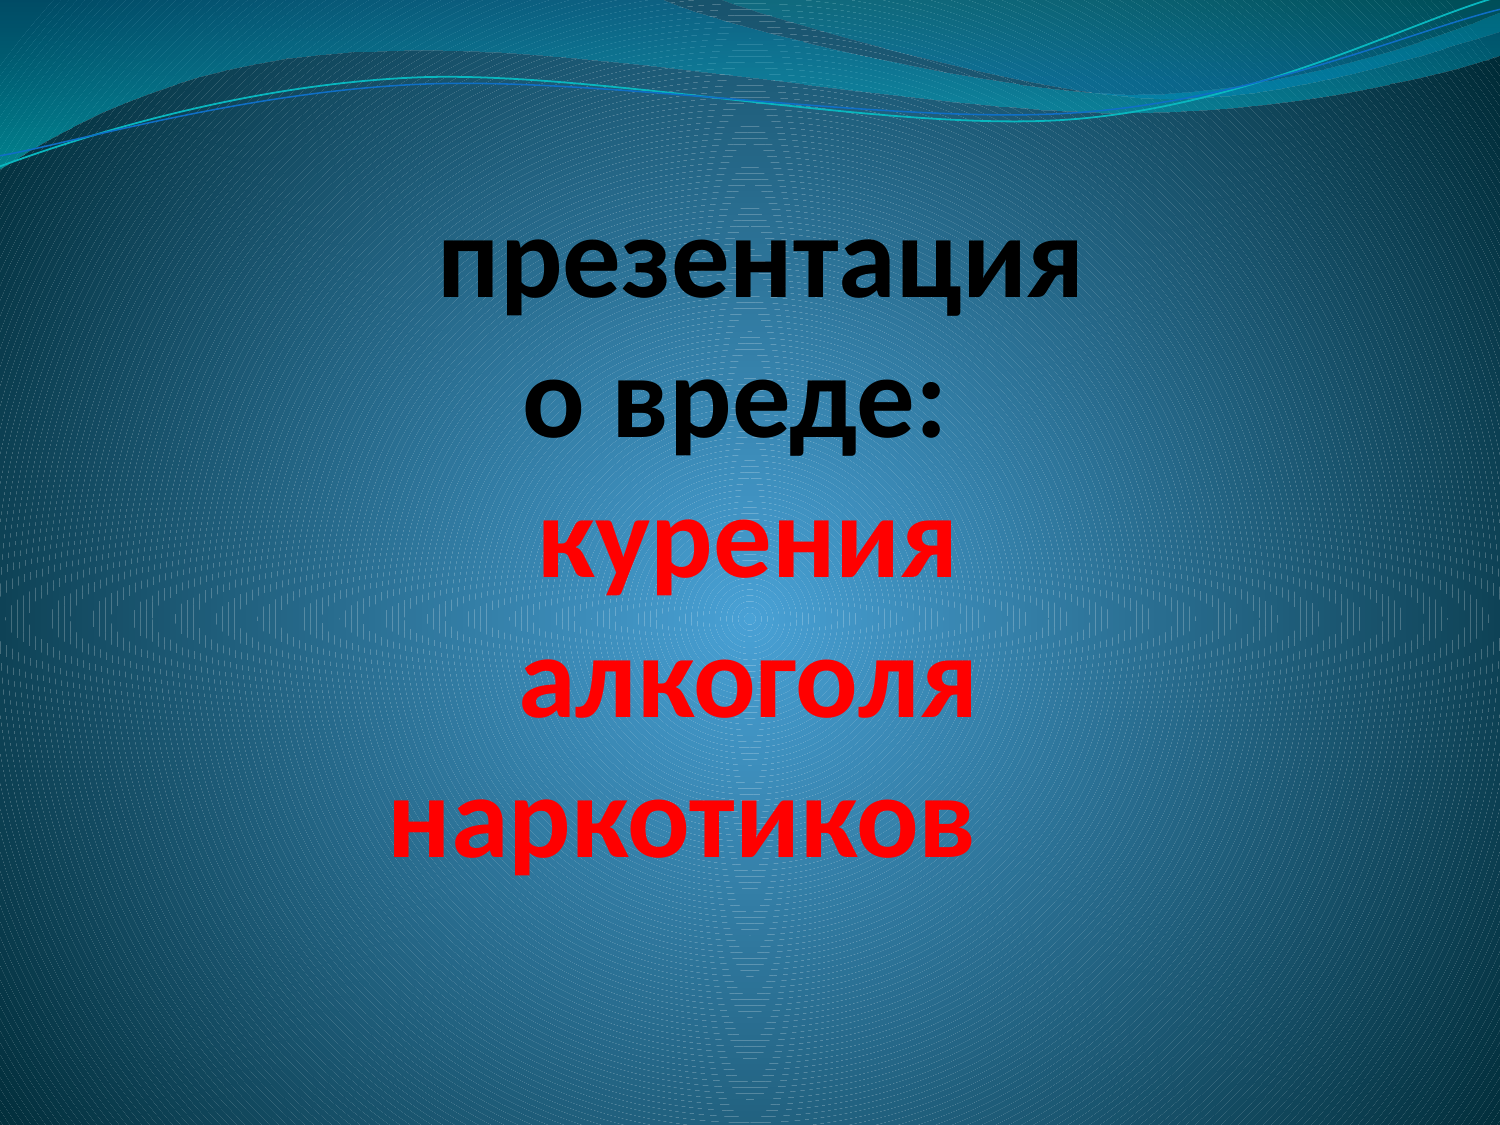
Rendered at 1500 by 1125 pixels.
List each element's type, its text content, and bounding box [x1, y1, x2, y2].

title презентация о вреде: курения алкоголя наркотиков [0, 101, 1500, 882]
